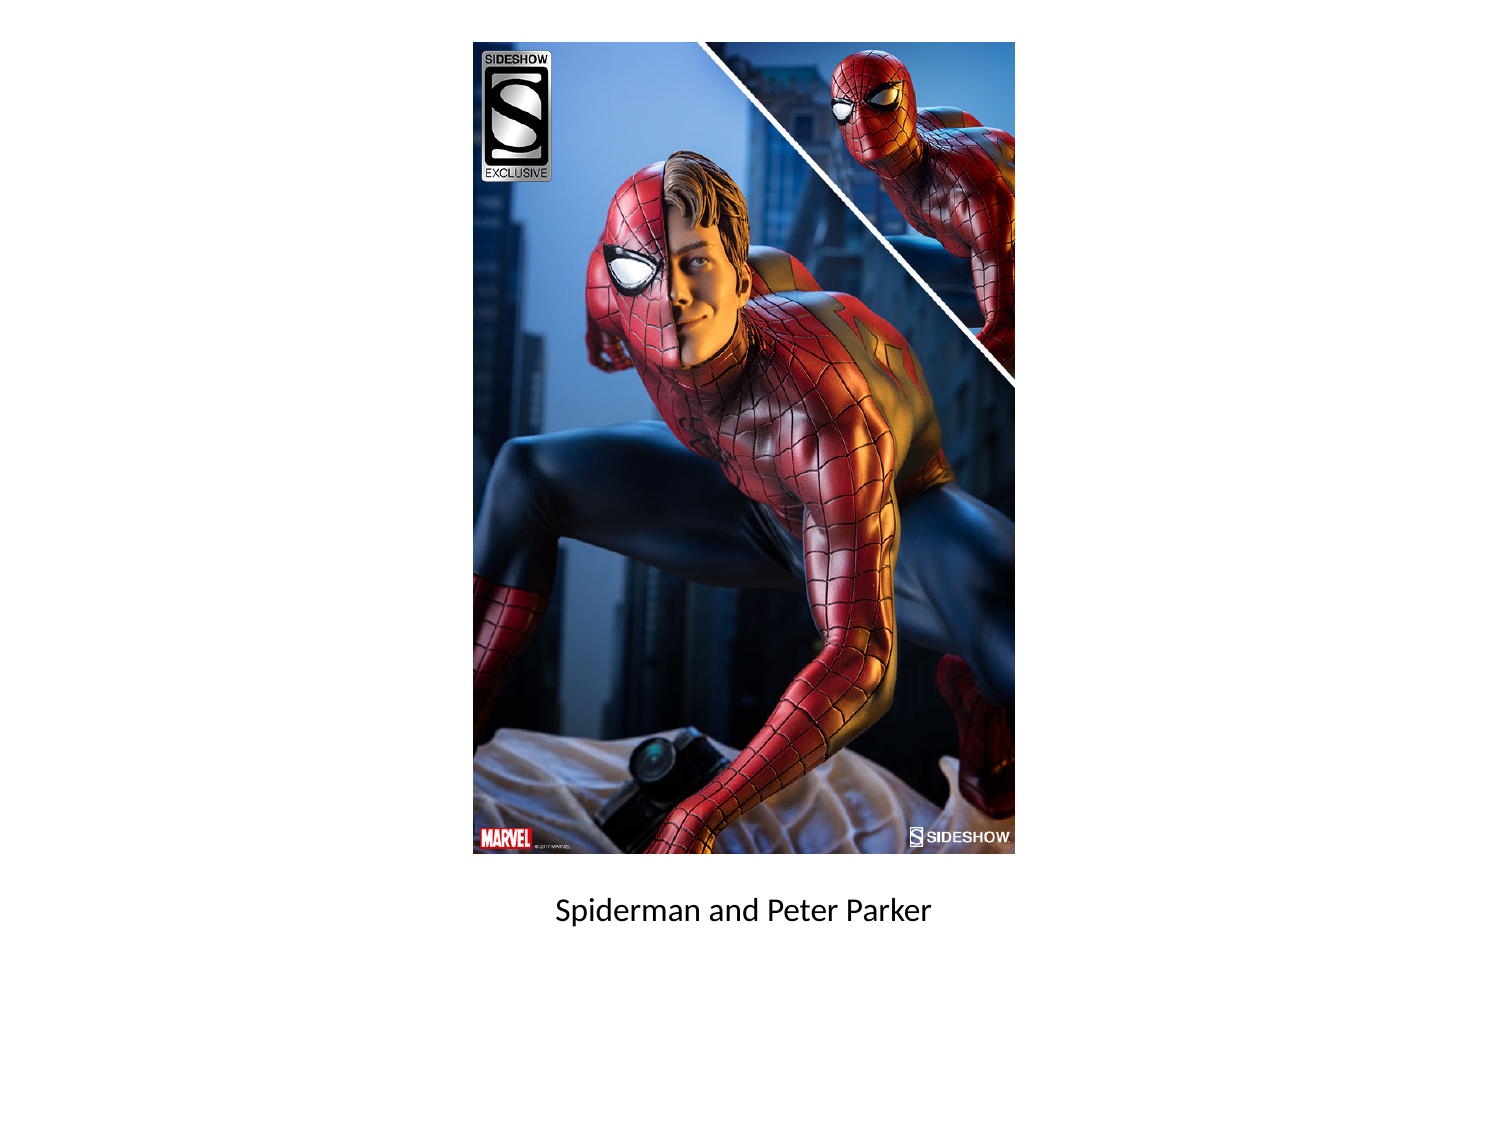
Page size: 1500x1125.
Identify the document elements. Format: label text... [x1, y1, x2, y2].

picture [473, 42, 1015, 854]
text_box Spiderman and Peter Parker [293, 880, 1194, 1013]
